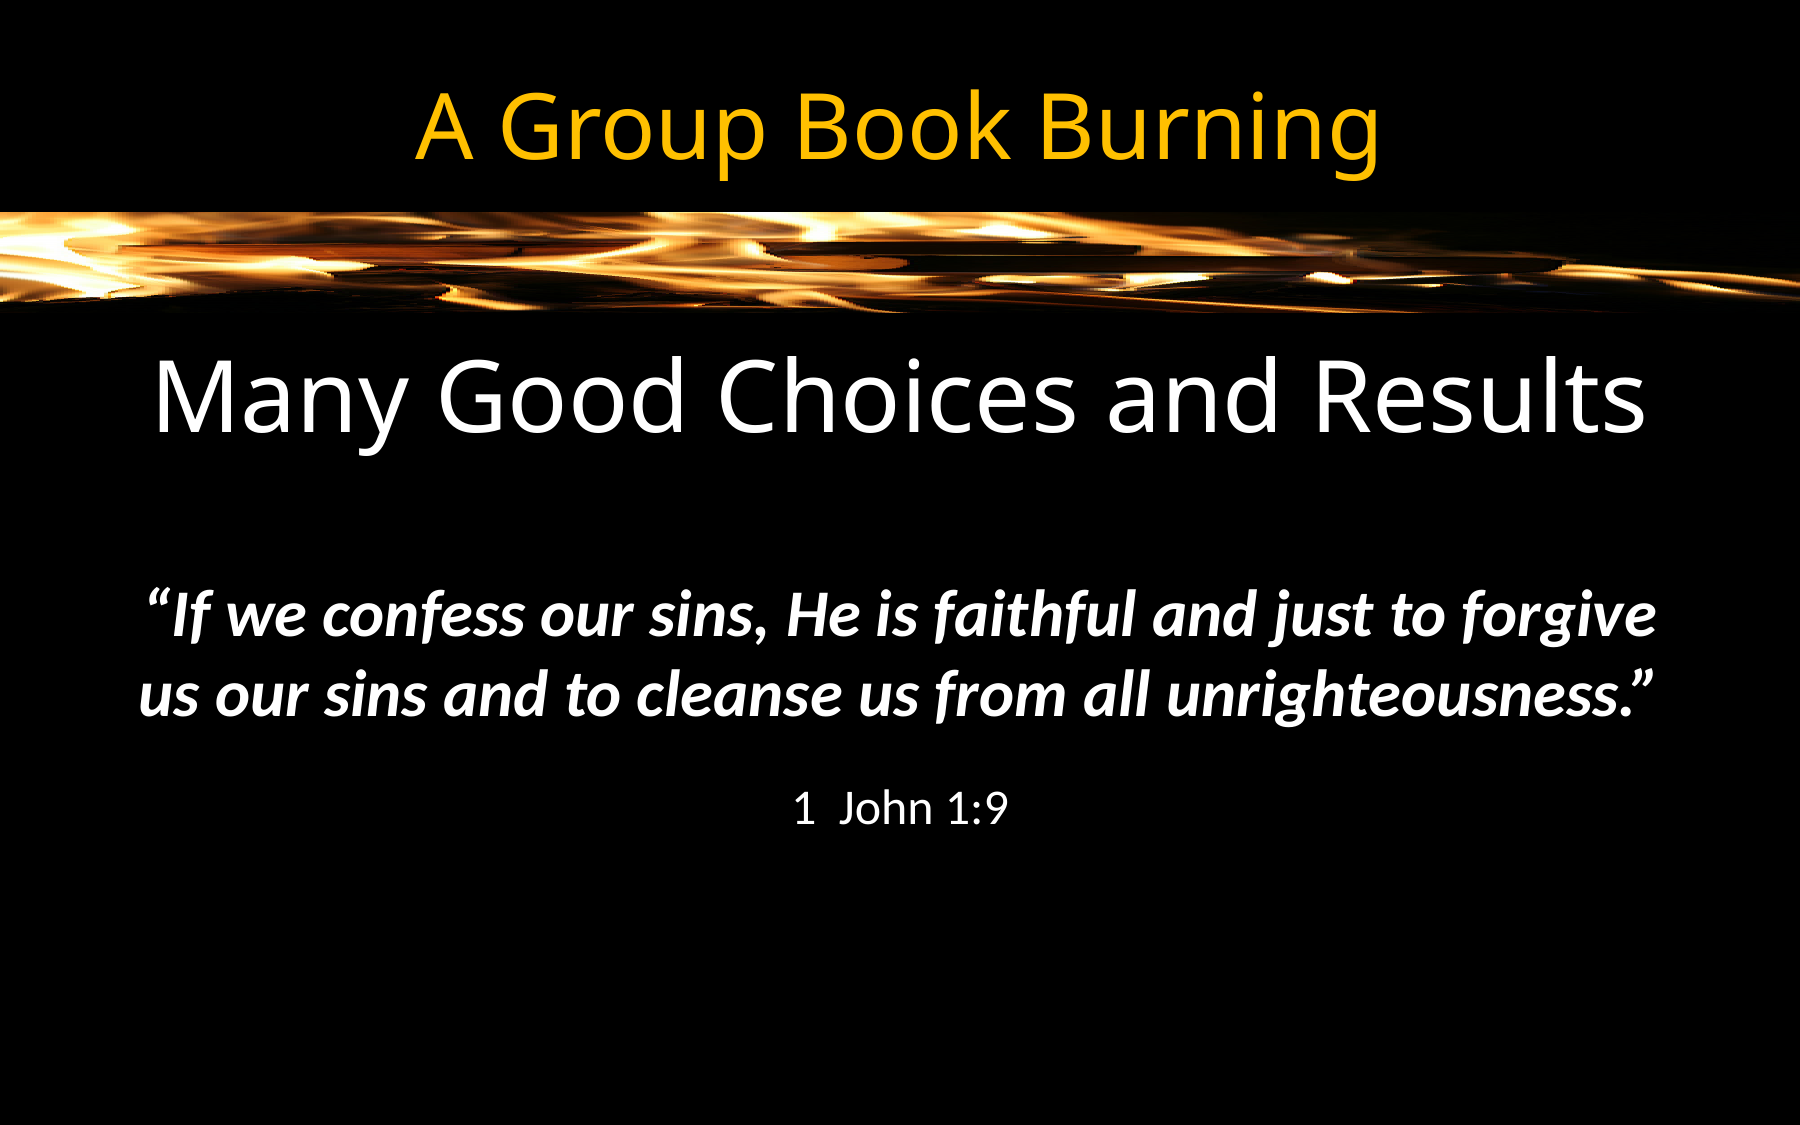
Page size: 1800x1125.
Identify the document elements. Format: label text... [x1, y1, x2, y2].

title A Group Book Burning [90, 28, 1710, 211]
picture [0, 212, 1800, 313]
text_box Many Good Choices and Results [121, 325, 1679, 461]
text_box “If we confess our sins, He is faithful and just to forgive us our sins and to cleanse us from all unrighteousness.” 1 John 1:9 [89, 562, 1710, 843]
